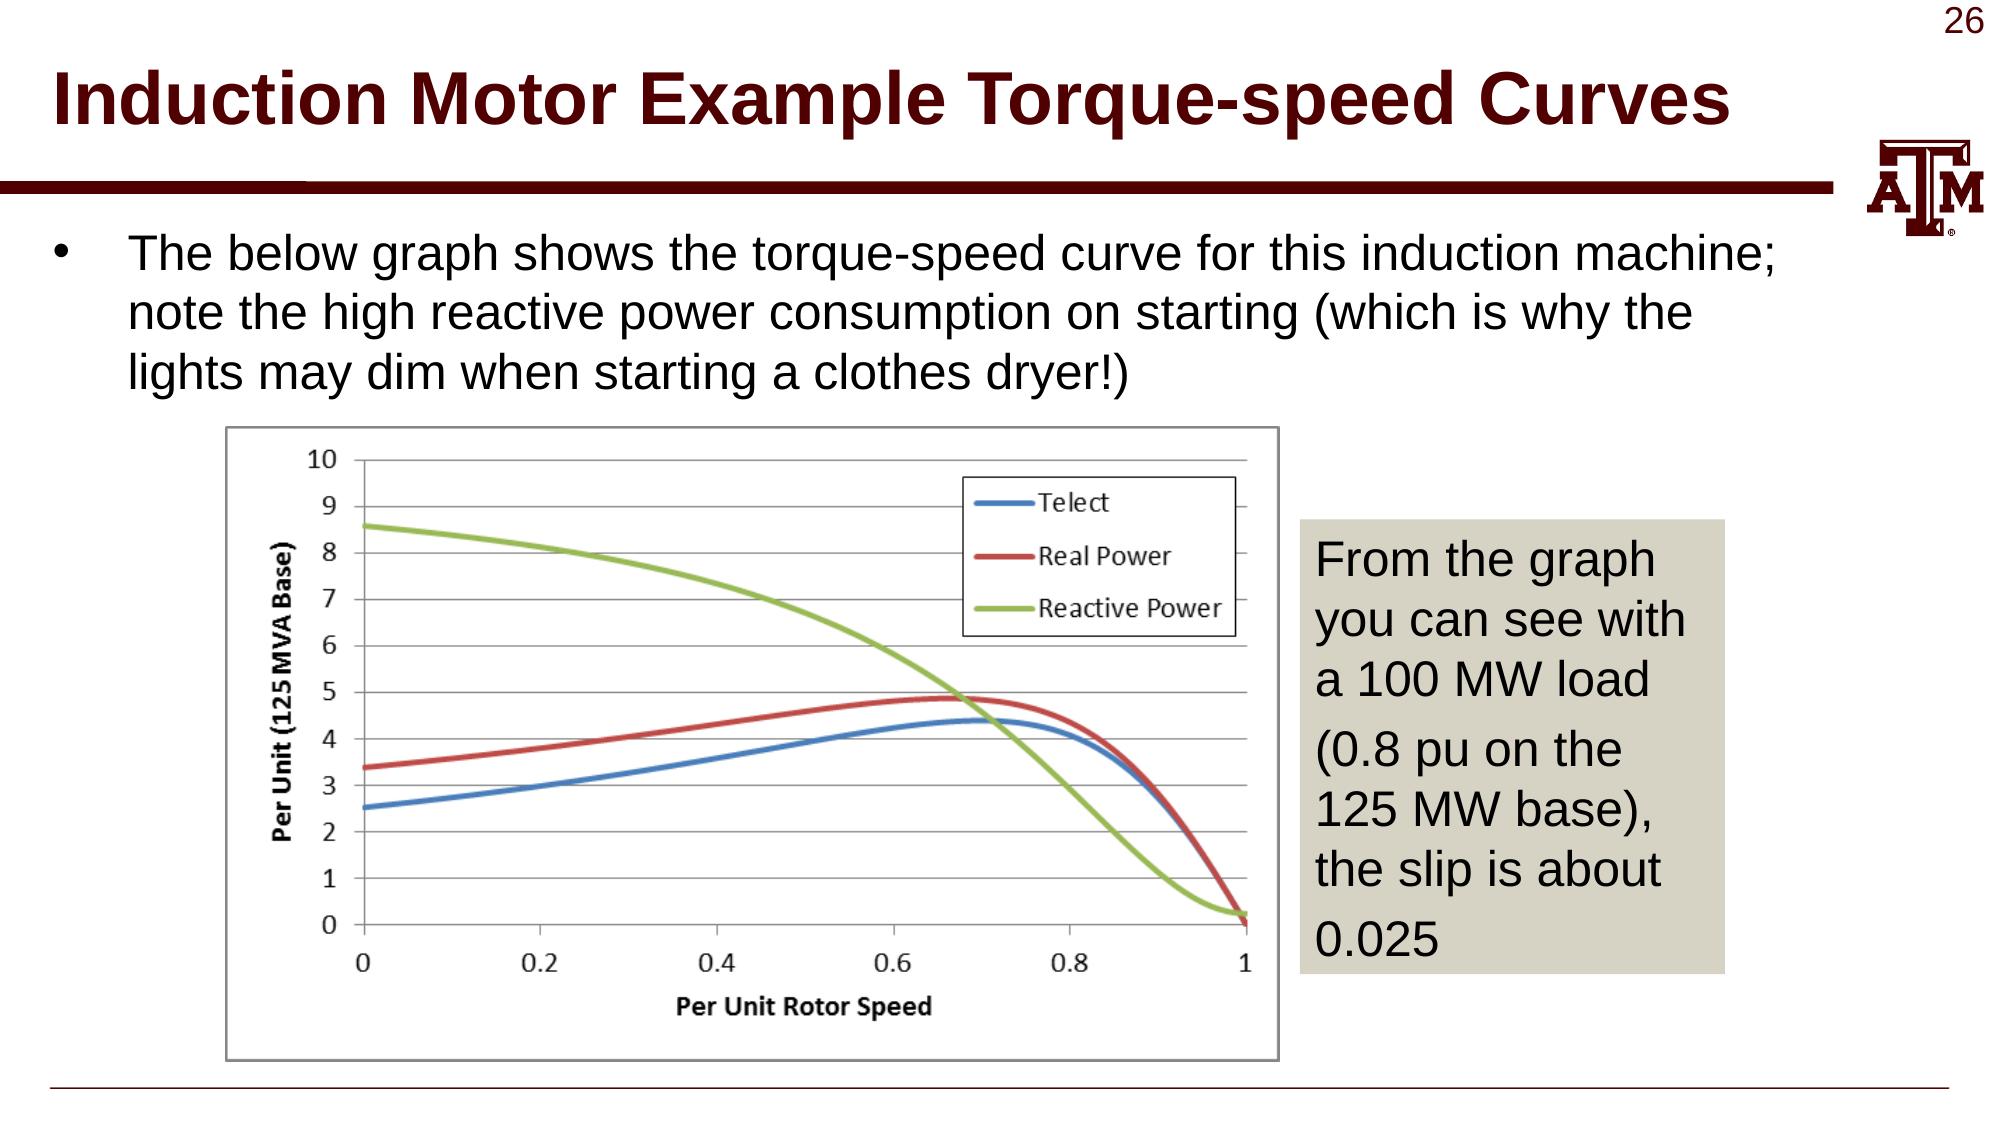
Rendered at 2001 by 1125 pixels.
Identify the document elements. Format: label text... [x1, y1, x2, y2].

list The below graph shows the torque-speed curve for this induction machine; note the high reactive power consumption on starting (which is why the lights may dim when starting a clothes dryer!) [37, 212, 1826, 1063]
picture [224, 426, 1280, 1062]
picture [1850, 112, 2000, 263]
title Induction Motor Example Torque-speed Curves [37, 12, 1826, 188]
text_box From the graph you can see with a 100 MW load (0.8 pu on the 125 MW base), the slip is about 0.025 [1299, 519, 1725, 975]
